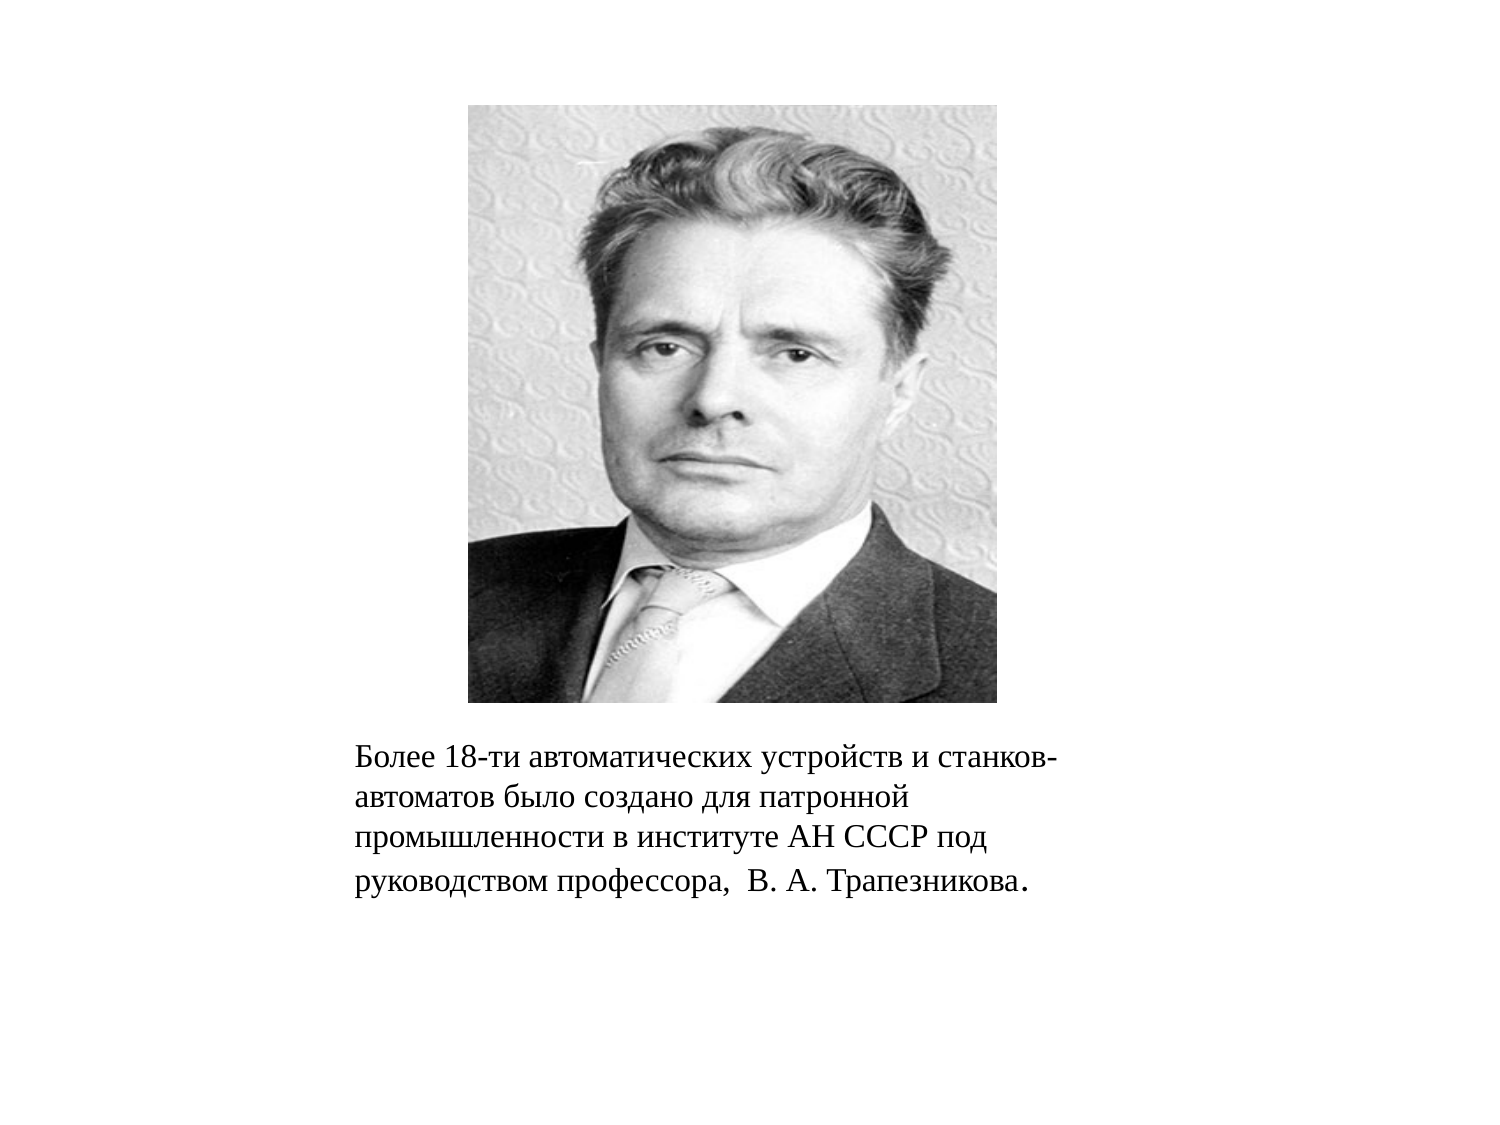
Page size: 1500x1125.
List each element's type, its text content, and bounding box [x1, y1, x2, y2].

picture [468, 105, 997, 704]
text_box Более 18-ти автоматических устройств и станков-автоматов было создано для патронной промышленности в институте АН СССР под руководством профессора, В. А. Трапезникова. [339, 726, 1090, 906]
